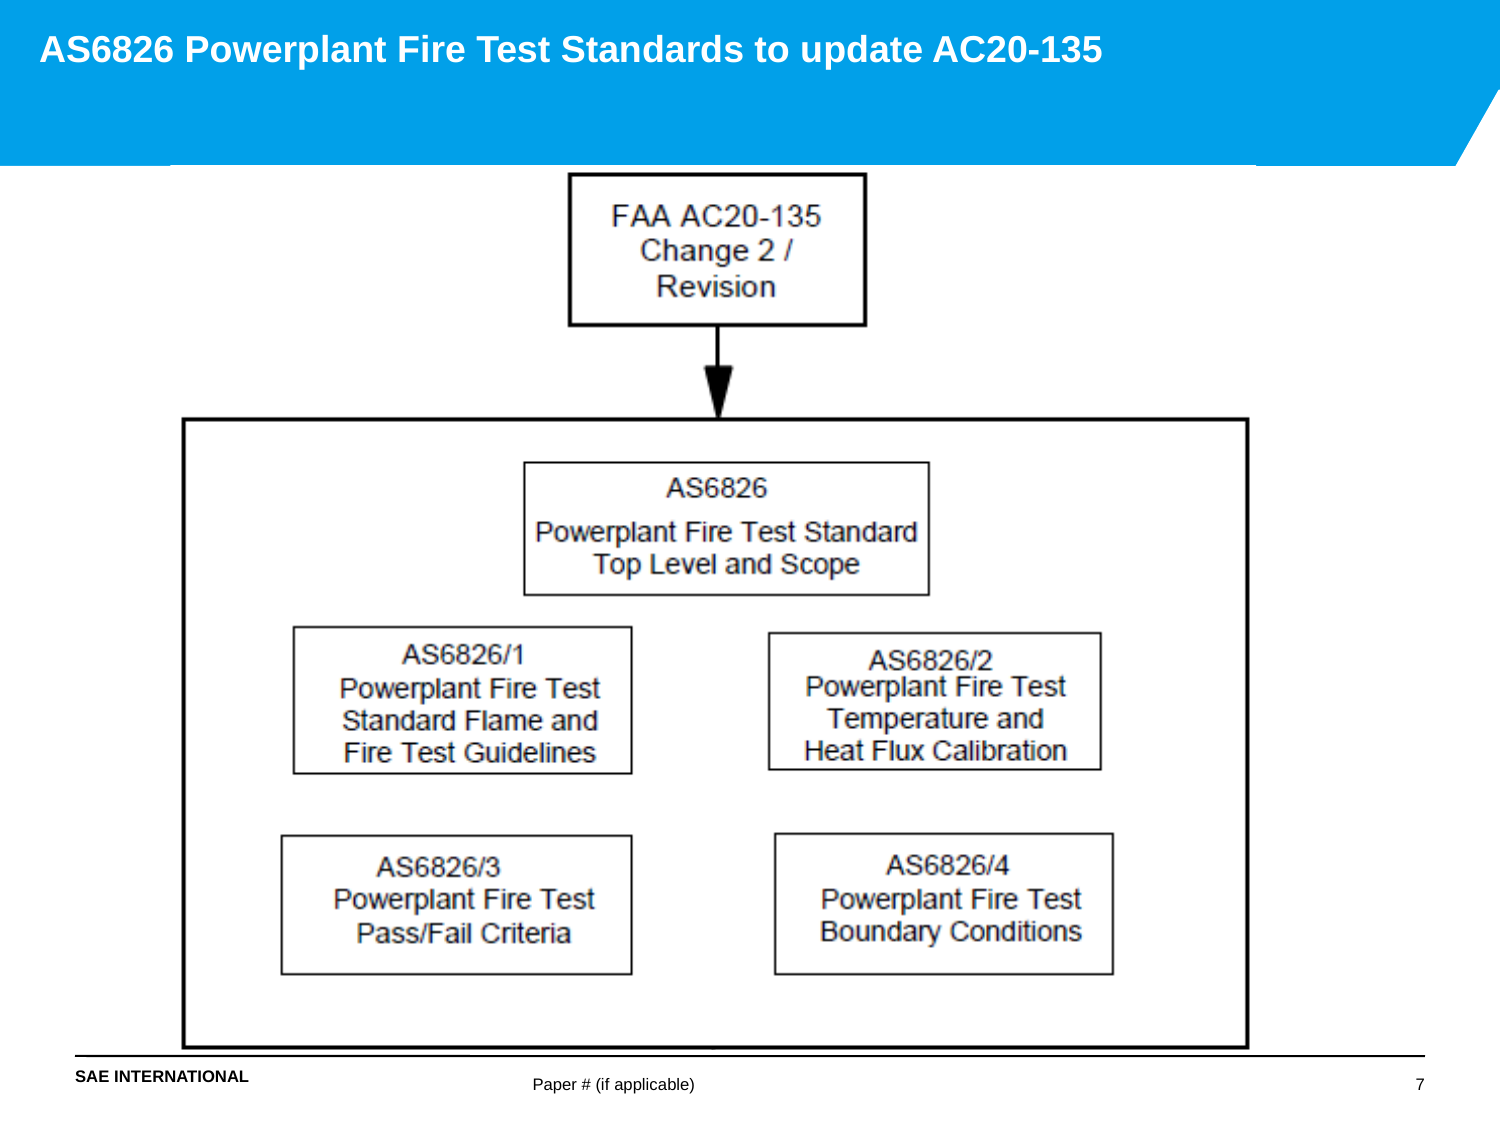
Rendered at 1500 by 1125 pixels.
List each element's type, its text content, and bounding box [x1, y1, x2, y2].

picture [170, 166, 1257, 1051]
footer Paper # (if applicable) [532, 1065, 1008, 1094]
title AS6826 Powerplant Fire Test Standards to update AC20-135 [39, 24, 1390, 135]
slide_number 7 [1074, 1065, 1425, 1094]
